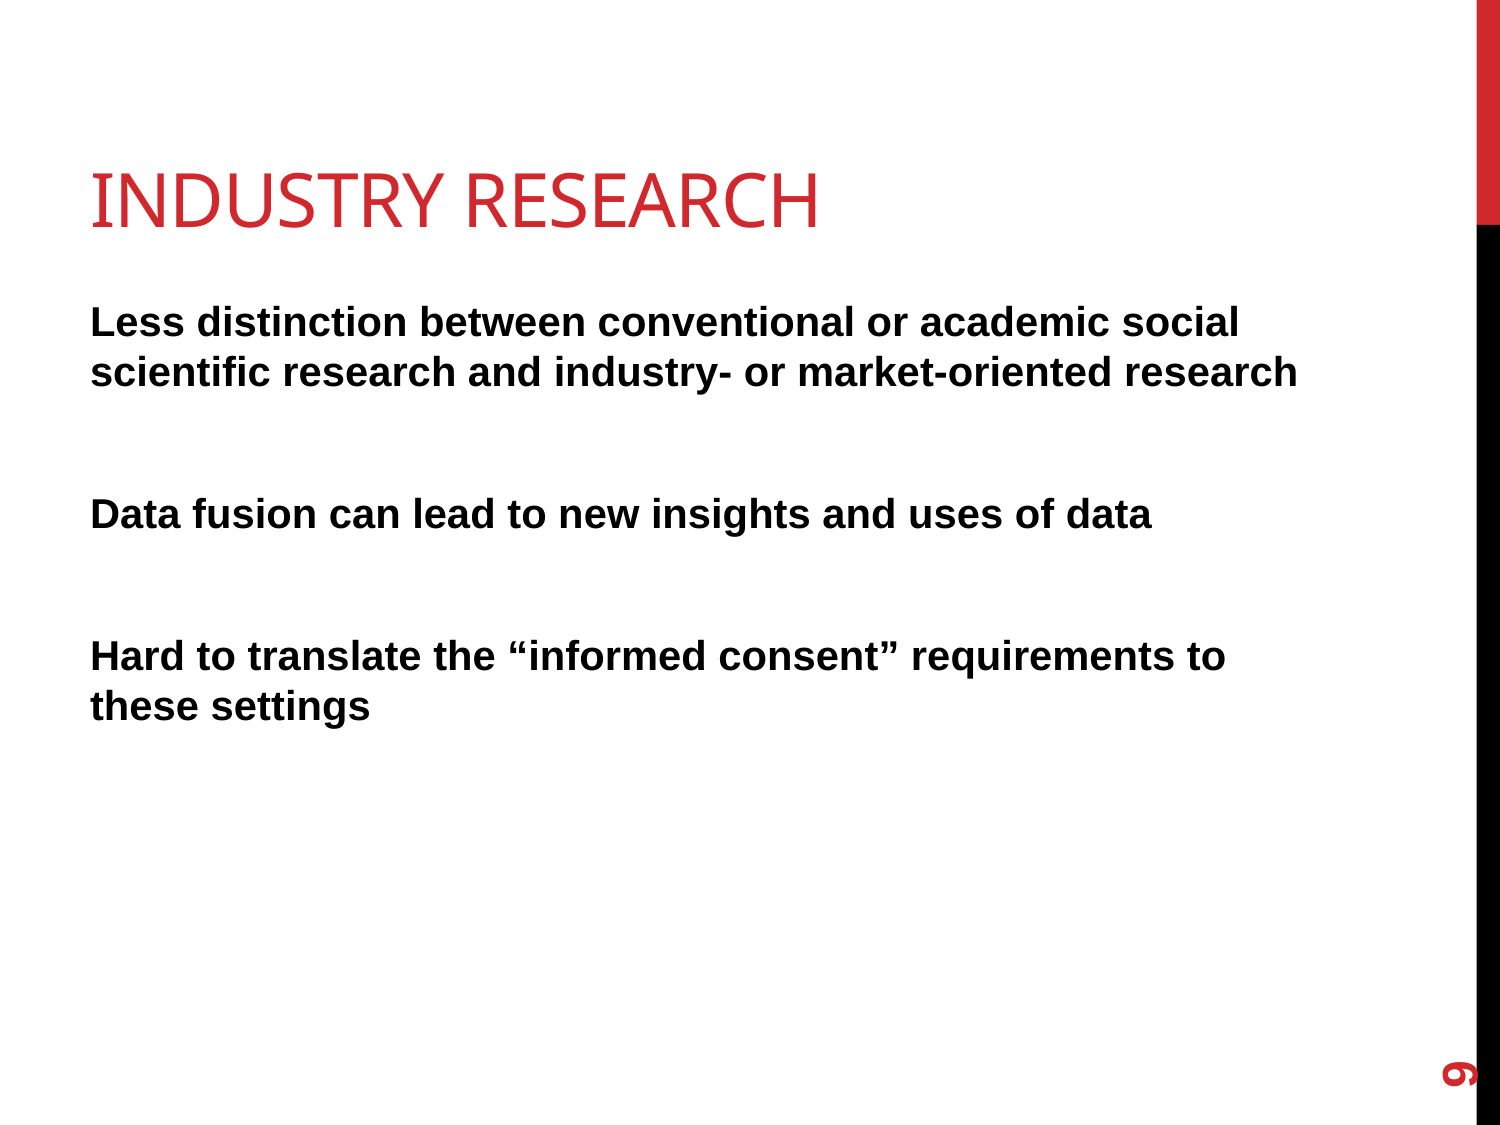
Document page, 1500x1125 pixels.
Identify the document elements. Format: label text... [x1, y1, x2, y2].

slide_number 9 [1427, 887, 1488, 1104]
list Less distinction between conventional or academic social scientific research and industry- or market-oriented research Data fusion can lead to new insights and uses of data Hard to translate the “informed consent” requirements to these settings [75, 287, 1325, 1005]
title Industry research [75, 25, 1025, 250]
